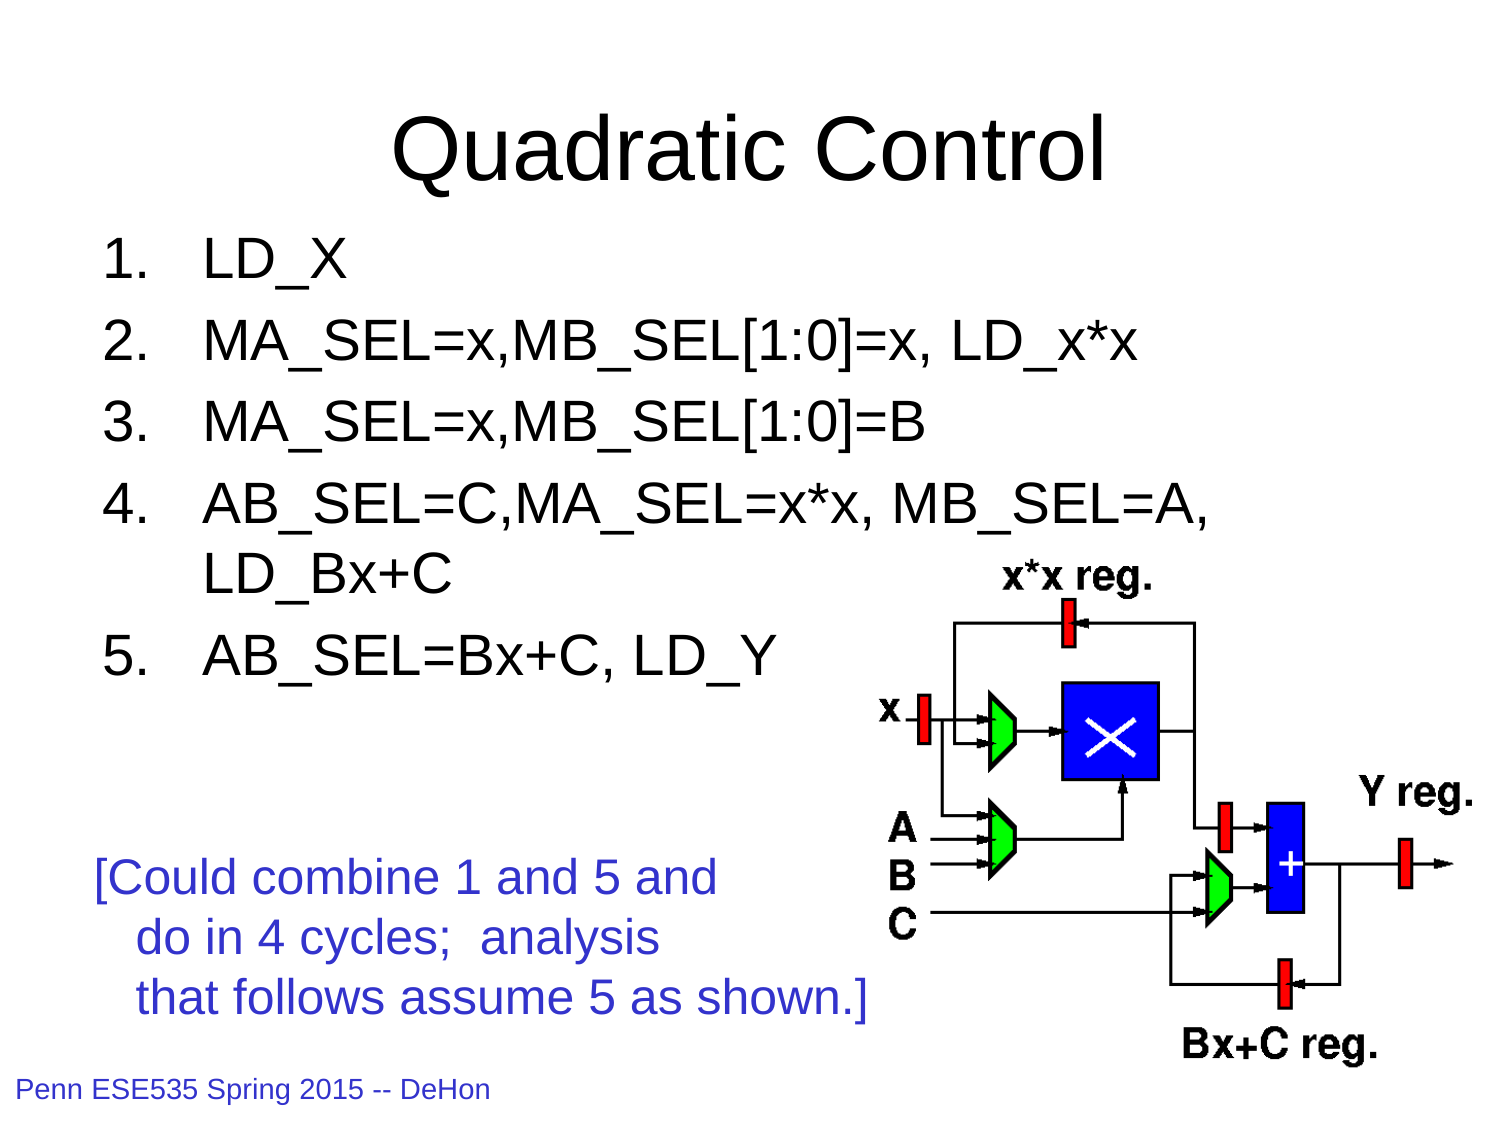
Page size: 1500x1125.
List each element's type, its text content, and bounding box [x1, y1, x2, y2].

list LD_X MA_SEL=x,MB_SEL[1:0]=x, LD_x*x MA_SEL=x,MB_SEL[1:0]=B AB_SEL=C,MA_SEL=x*x, MB_SEL=A, LD_Bx+C AB_SEL=Bx+C, LD_Y [87, 212, 1363, 837]
text_box [Could combine 1 and 5 and do in 4 cycles; analysis that follows assume 5 as shown.] [78, 837, 807, 1033]
slide_number Penn ESE535 Spring 2015 -- DeHon [0, 1062, 576, 1125]
picture [812, 495, 1500, 1125]
title Quadratic Control [112, 49, 1388, 238]
